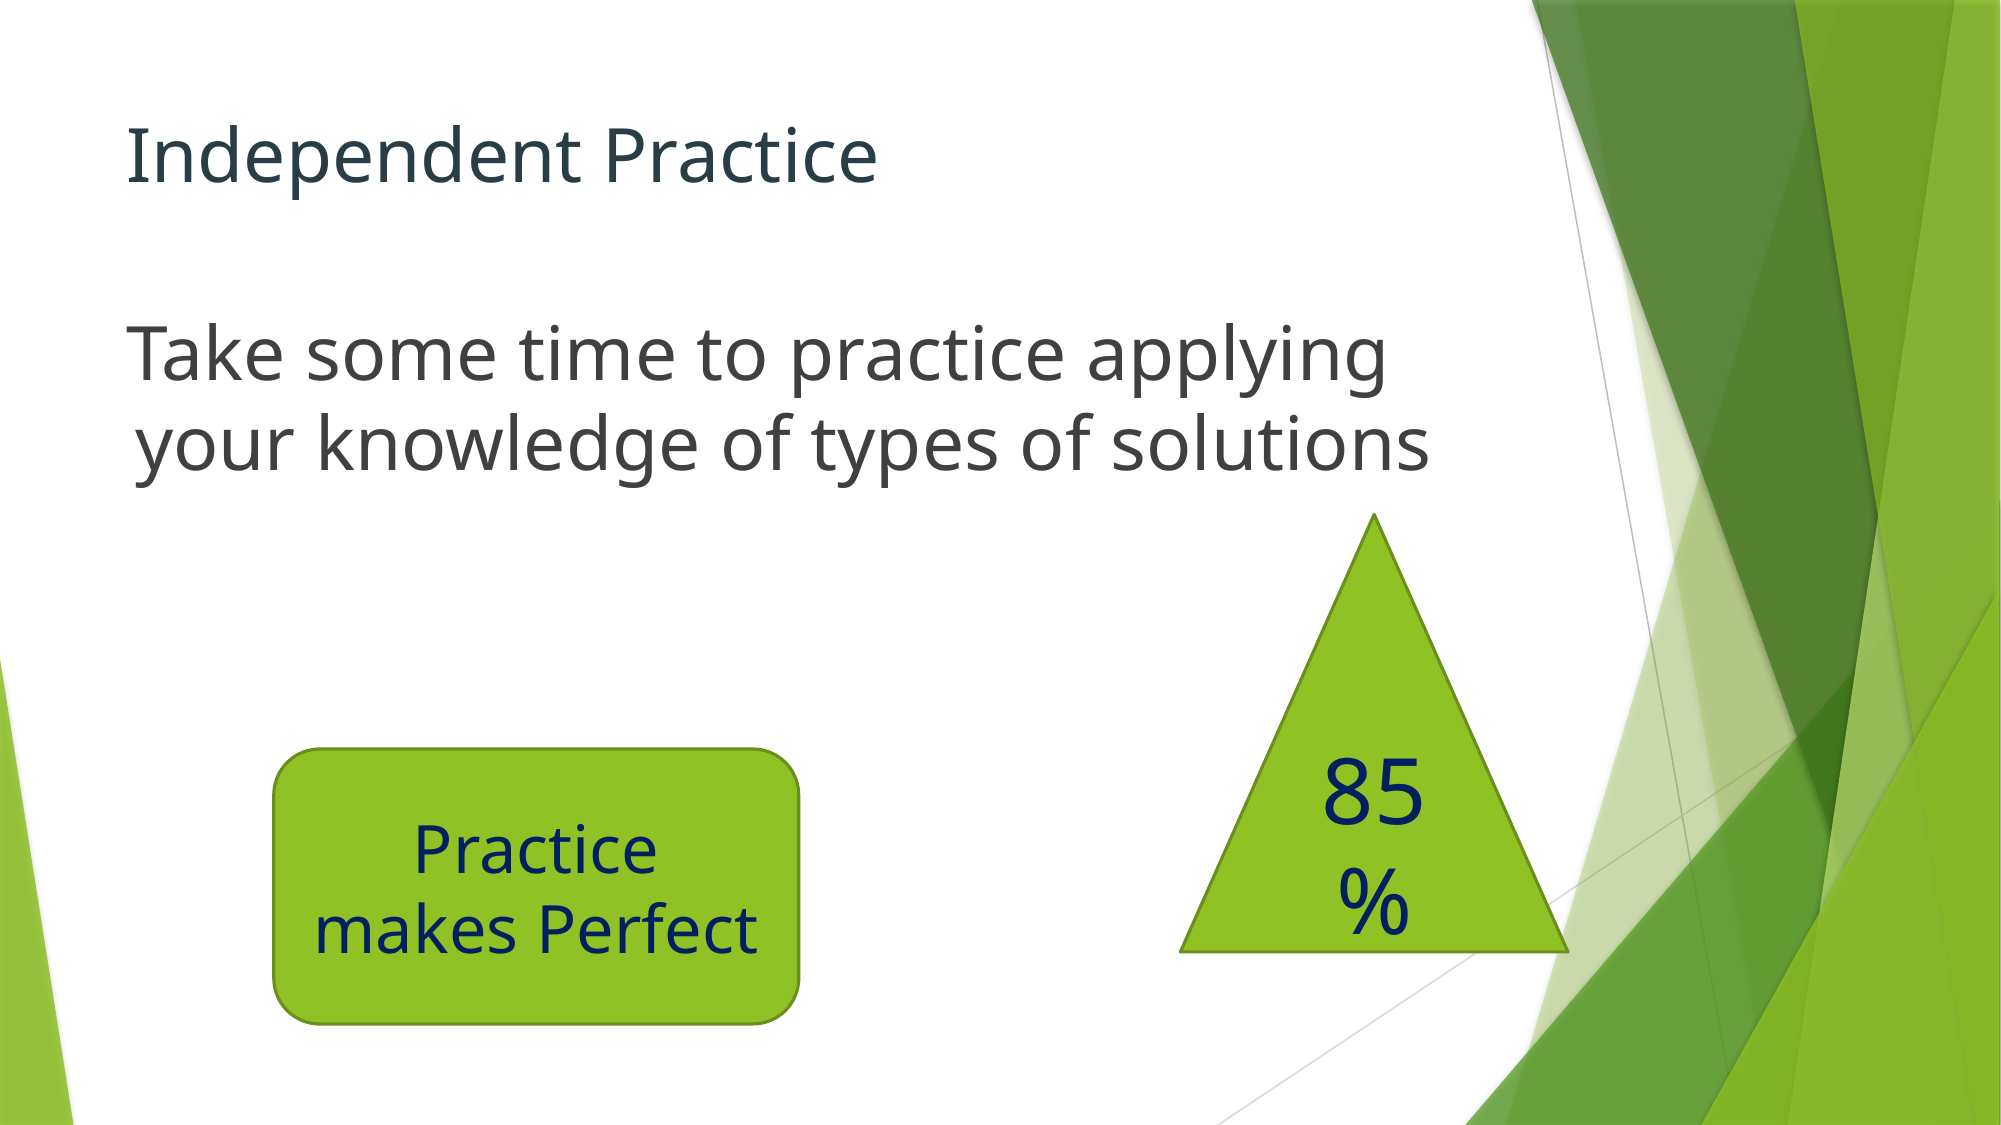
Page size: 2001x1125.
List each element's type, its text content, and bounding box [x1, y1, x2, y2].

title Independent Practice [111, 99, 1522, 297]
text_box 85% [1178, 512, 1570, 954]
list Take some time to practice applying your knowledge of types of solutions [111, 297, 1577, 1086]
text_box Practice makes Perfect [272, 747, 801, 1026]
